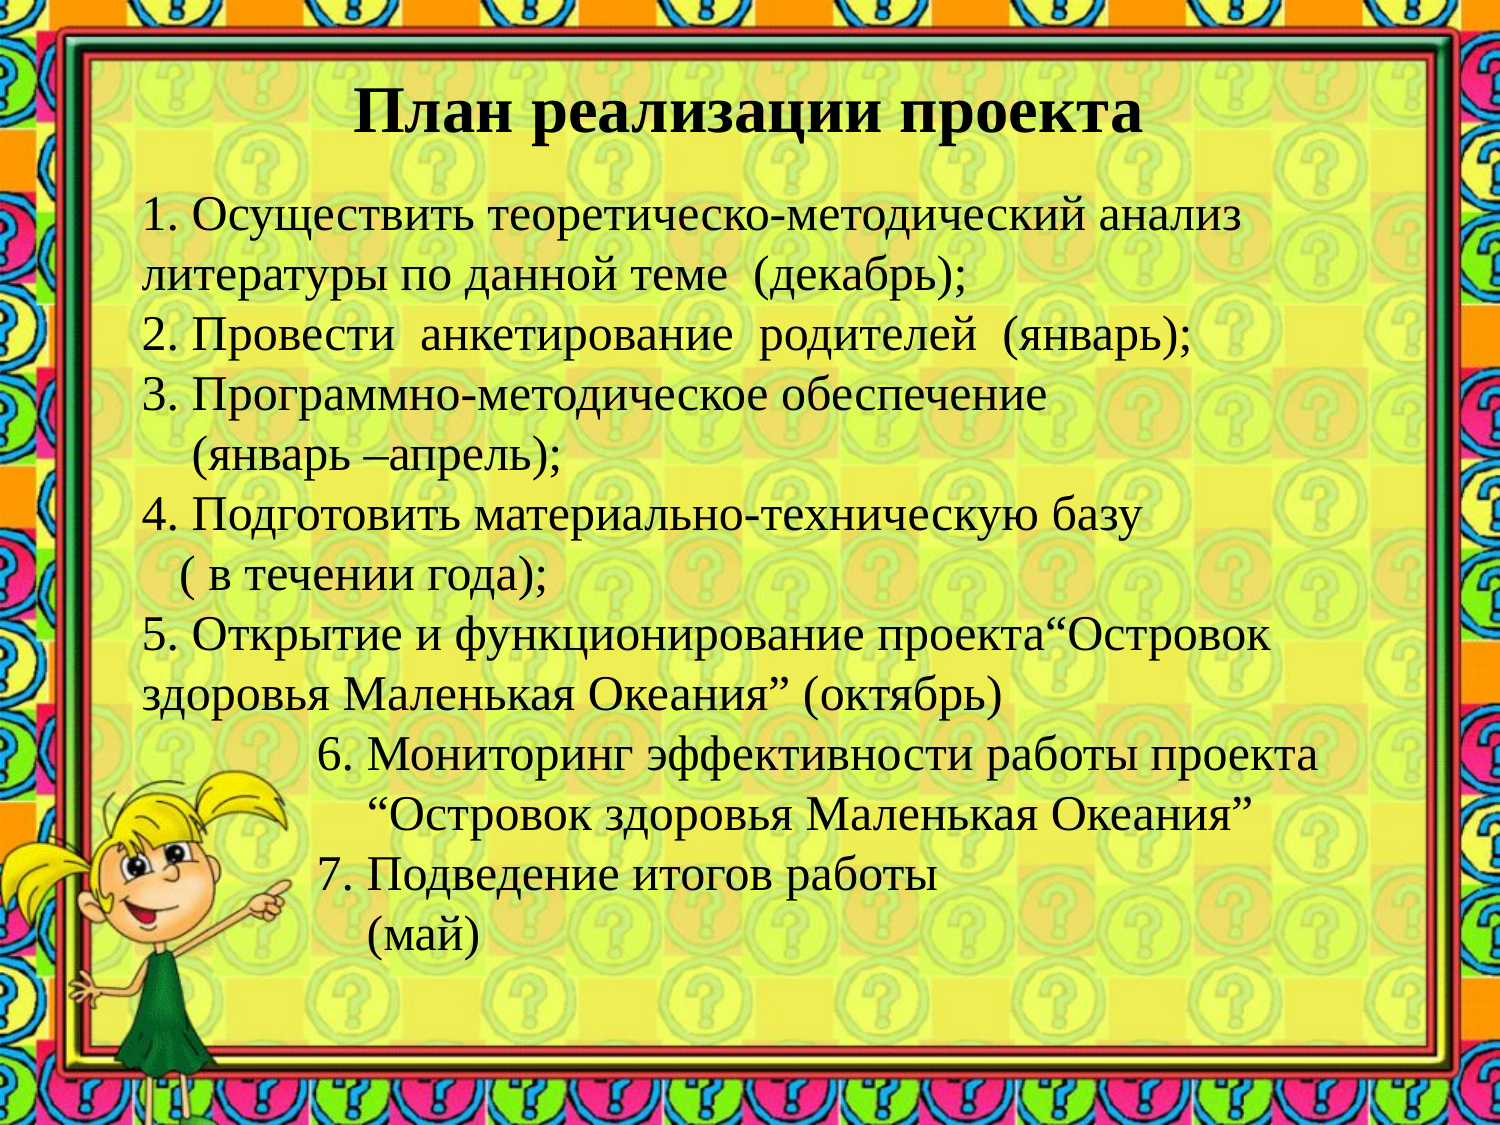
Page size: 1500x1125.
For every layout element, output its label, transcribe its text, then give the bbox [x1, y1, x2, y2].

picture [0, 646, 7, 666]
picture [0, 738, 9, 754]
picture [0, 309, 10, 327]
text_box 1. Осуществить теоретическо-методический анализ литературы по данной теме (декабрь); 2. Провести анкетирование родителей (январь); 3. Программно-методическое обеспечение (январь –апрель); 4. Подготовить материально-техническую базу ( в течении года); 5. Открытие и функционирование проекта“Островок здоровья Маленькая Океания” (октябрь) 6. Мониторинг эффективности работы проекта “Островок здоровья Маленькая Океания” 7. Подведение итогов работы (май) [126, 172, 1376, 1088]
picture [0, 0, 1500, 1125]
text_box План реализации проекта [93, 58, 1405, 154]
title [1376, 538, 1468, 963]
picture [0, 66, 9, 80]
picture [0, 216, 7, 236]
